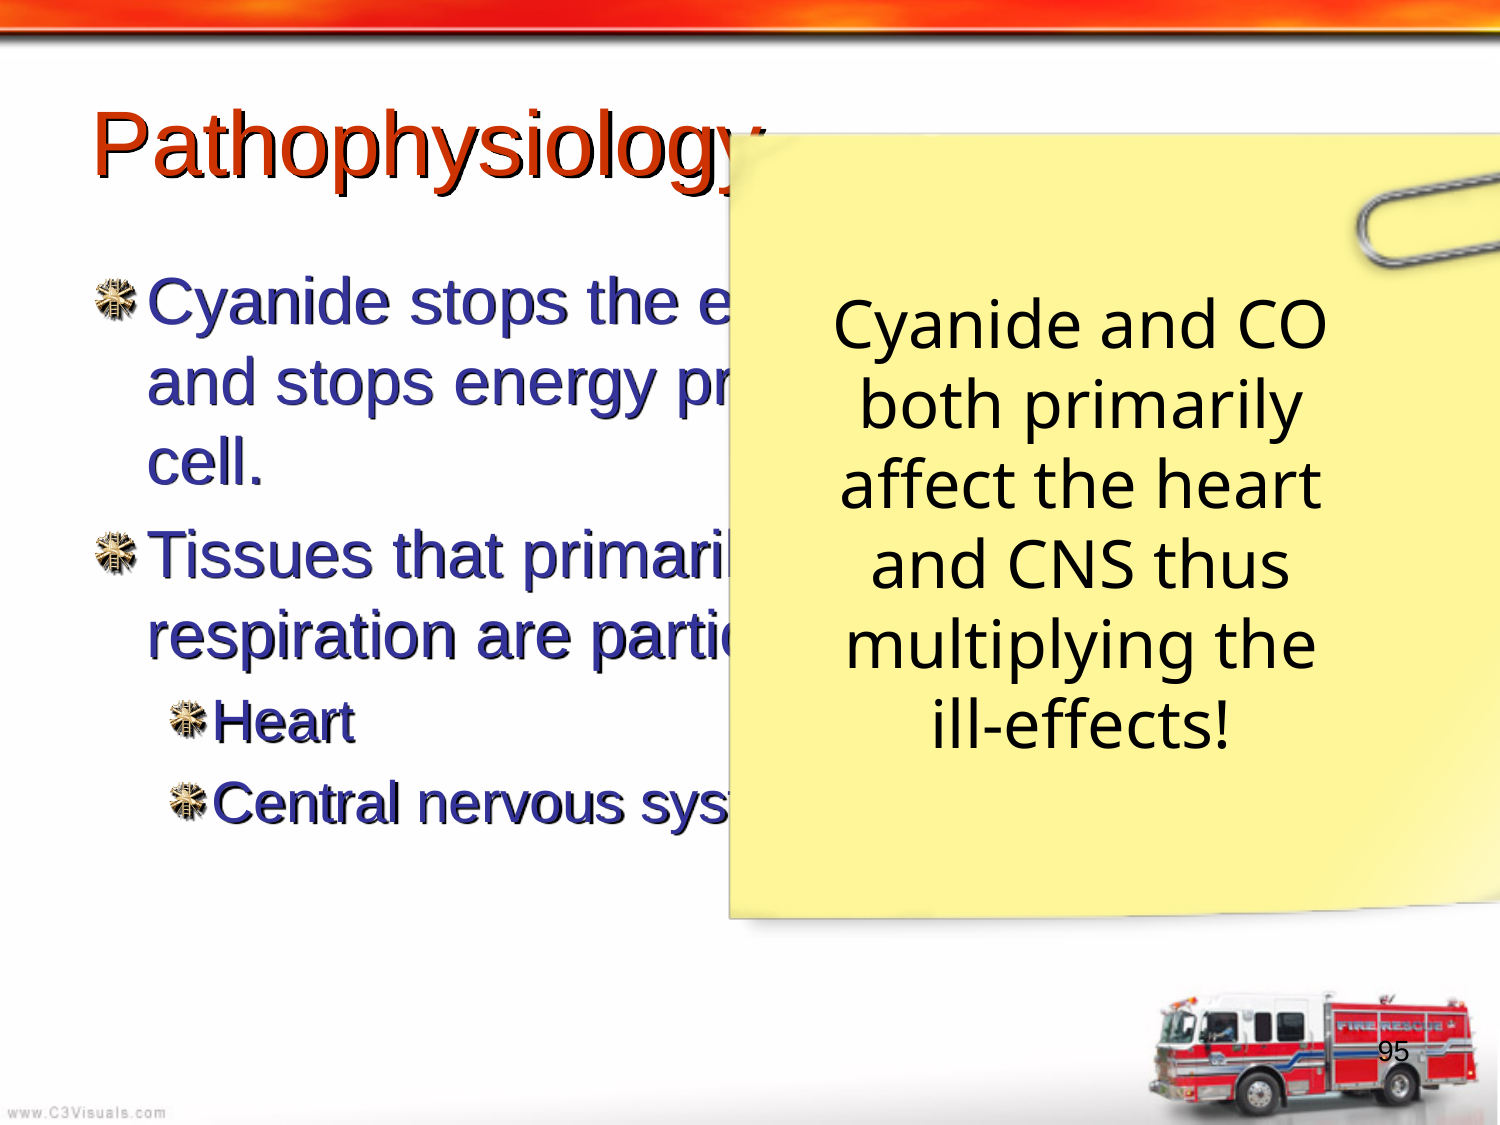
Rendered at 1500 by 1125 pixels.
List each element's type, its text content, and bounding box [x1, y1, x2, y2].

title Pathophysiology [74, 44, 719, 233]
picture [0, 0, 1500, 1125]
list Cyanide stops the electron transport chain and stops energy production (ATP) in the cell. Tissues that primarily depend on aerobic respiration are particularly affected: Heart Central nervous system [74, 249, 1426, 993]
slide_number 95 [1074, 1024, 1426, 1103]
